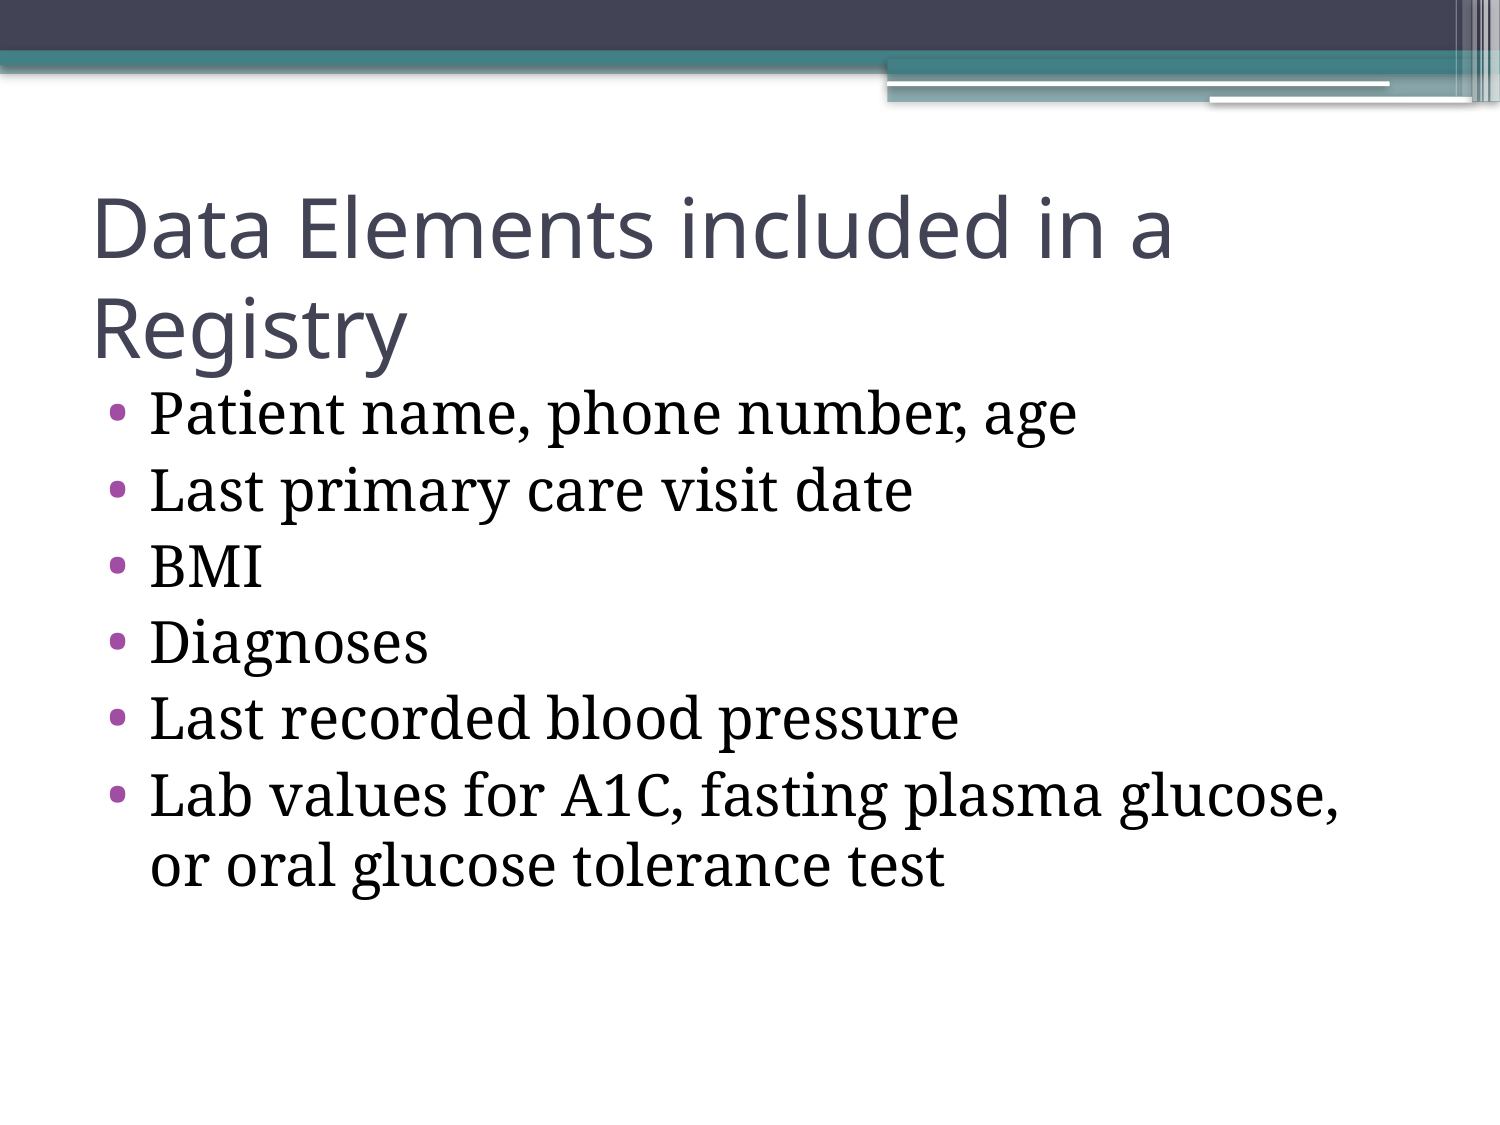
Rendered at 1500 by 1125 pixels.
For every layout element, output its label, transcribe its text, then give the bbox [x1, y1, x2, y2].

title Data Elements included in a Registry [74, 187, 1500, 363]
list Patient name, phone number, age Last primary care visit date BMI Diagnoses Last recorded blood pressure Lab values for A1C, fasting plasma glucose, or oral glucose tolerance test [74, 368, 1426, 1079]
